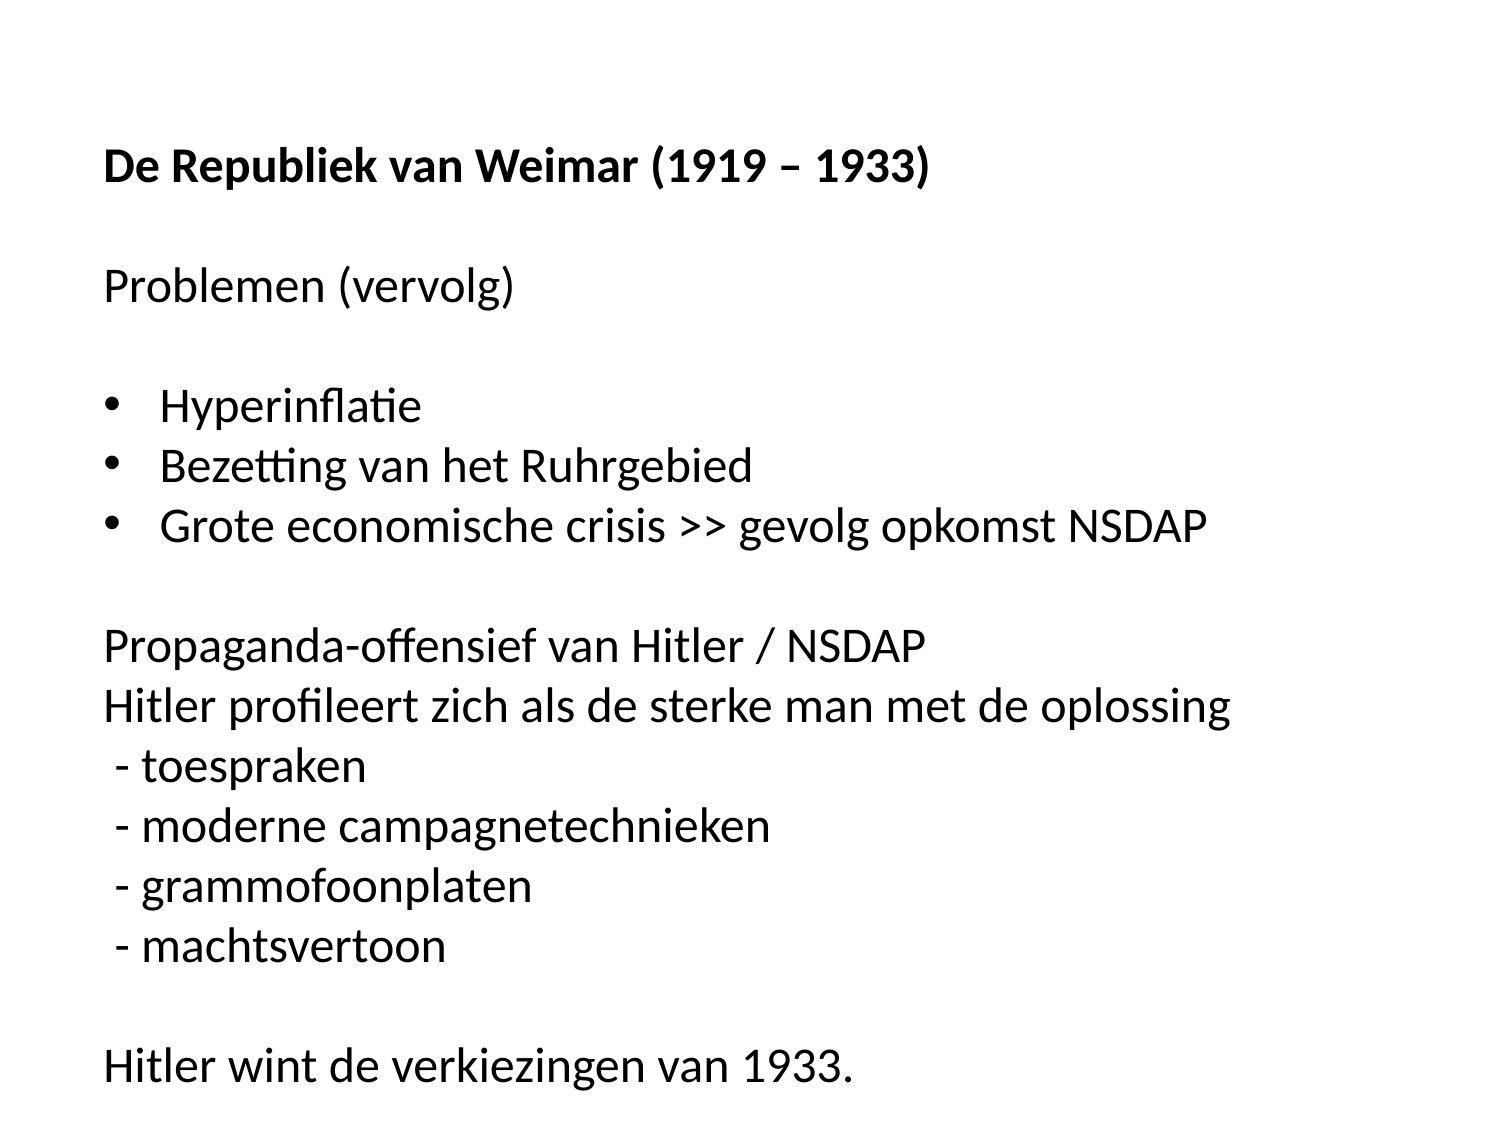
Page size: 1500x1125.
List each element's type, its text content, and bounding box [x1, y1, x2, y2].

text_box De Republiek van Weimar (1919 – 1933) Problemen (vervolg) Hyperinflatie Bezetting van het Ruhrgebied Grote economische crisis >> gevolg opkomst NSDAP Propaganda-offensief van Hitler / NSDAP Hitler profileert zich als de sterke man met de oplossing - toespraken - moderne campagnetechnieken - grammofoonplaten - machtsvertoon Hitler wint de verkiezingen van 1933. [88, 125, 1436, 1101]
